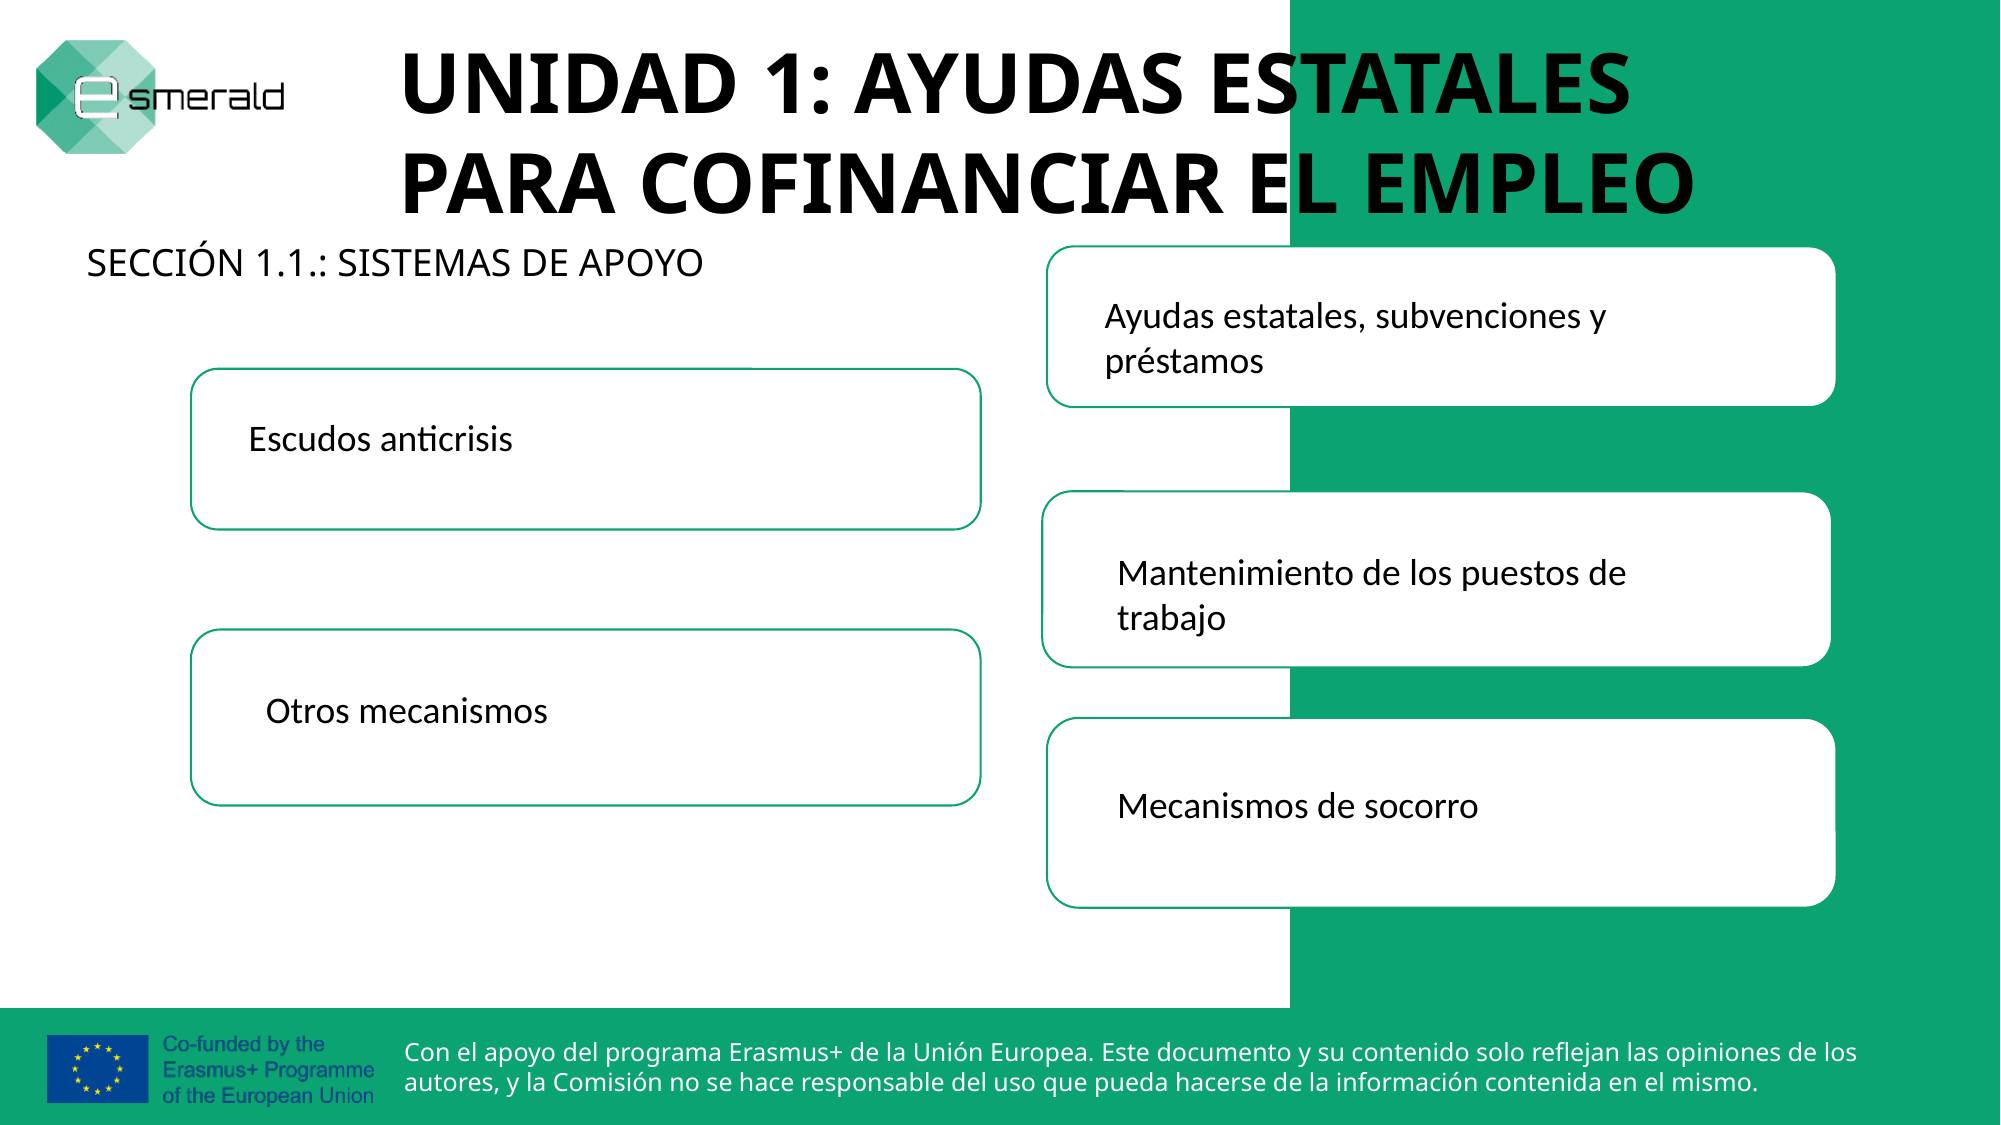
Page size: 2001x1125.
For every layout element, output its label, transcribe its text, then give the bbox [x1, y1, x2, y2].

text_box [1041, 490, 1833, 669]
text_box Ayudas estatales, subvenciones y préstamos [1089, 283, 1670, 389]
text_box UNIDAD 1: AYUDAS ESTATALES PARA COFINANCIAR EL EMPLEO [396, 28, 1743, 231]
text_box SECCIÓN 1.1.: SISTEMAS DE APOYO [69, 231, 1070, 292]
text_box Otros mecanismos [250, 678, 831, 739]
picture [47, 1035, 374, 1107]
text_box Mantenimiento de los puestos de trabajo [1102, 540, 1683, 646]
text_box [189, 628, 982, 807]
text_box [1045, 716, 1838, 909]
text_box Mecanismos de socorro [1102, 774, 1683, 834]
text_box [1045, 245, 1838, 409]
picture [15, 18, 302, 169]
text_box [190, 367, 982, 531]
text_box [1290, 0, 2000, 1009]
text_box Escudos anticrisis [234, 406, 814, 466]
